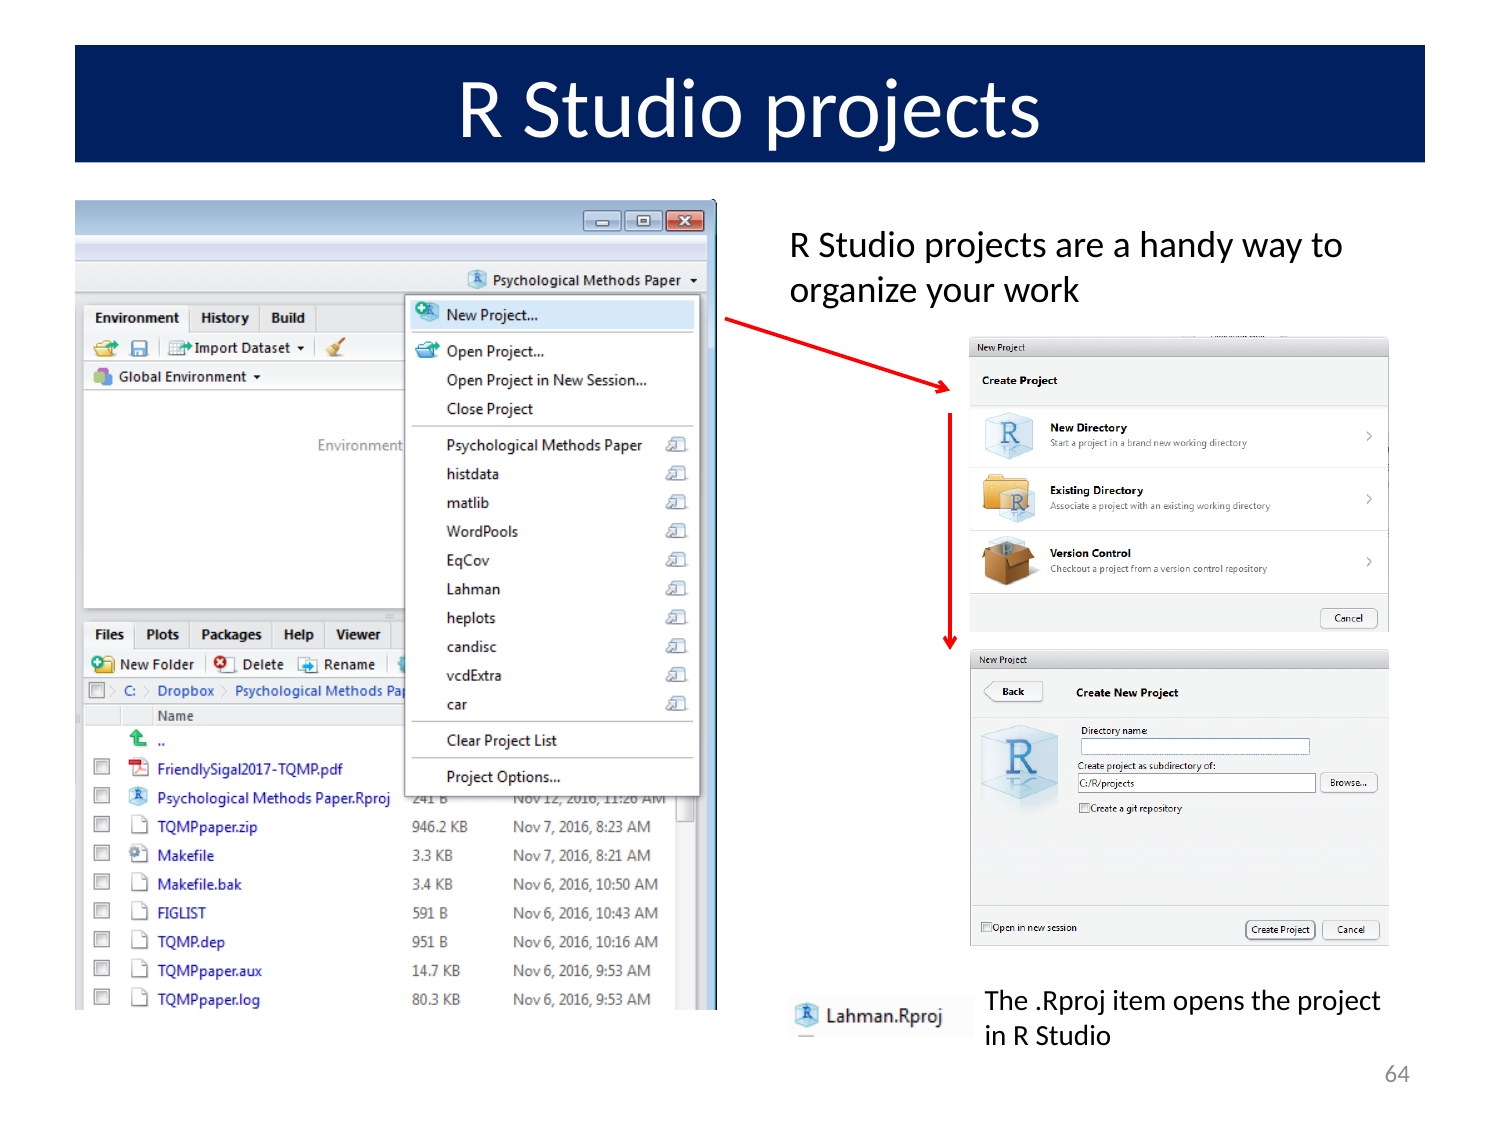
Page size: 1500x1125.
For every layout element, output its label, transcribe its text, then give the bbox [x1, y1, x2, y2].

slide_number 64 [1074, 1042, 1425, 1103]
picture [969, 336, 1389, 632]
text_box R Studio projects are a handy way to organize your work [774, 212, 1431, 318]
text_box The .Rproj item opens the project in R Studio [969, 973, 1400, 1059]
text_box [724, 318, 951, 391]
title R Studio projects [75, 45, 1425, 163]
picture [970, 649, 1389, 947]
picture [789, 996, 975, 1038]
picture [74, 199, 717, 1011]
